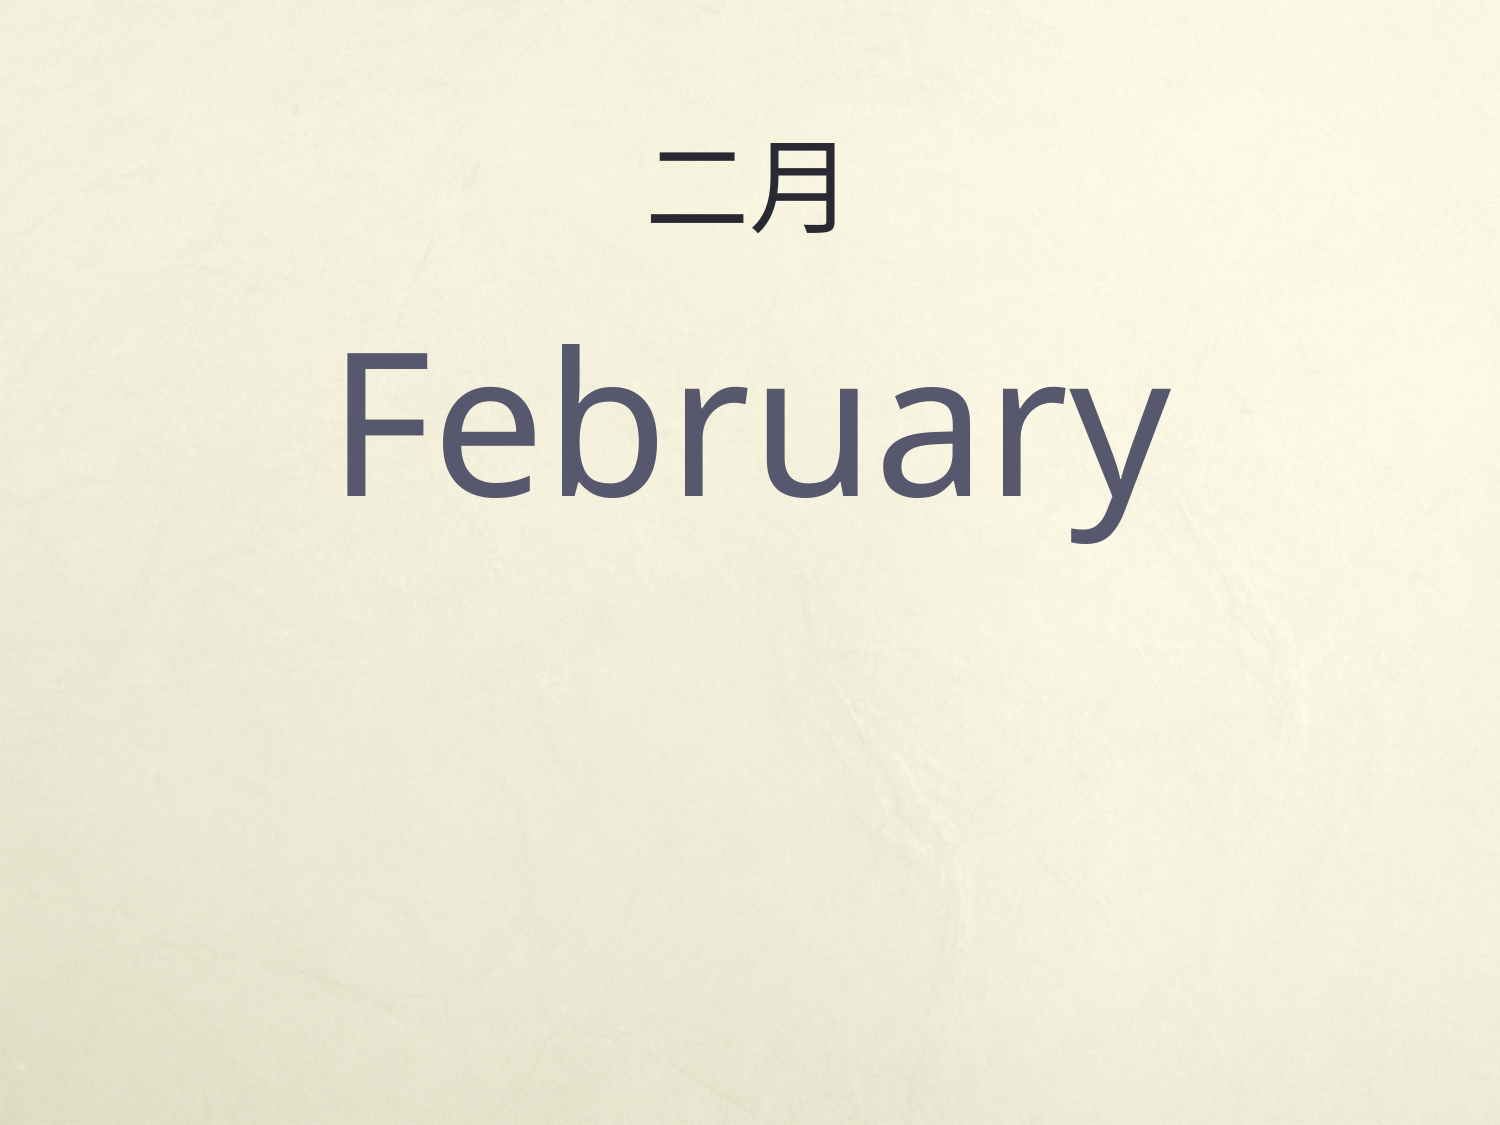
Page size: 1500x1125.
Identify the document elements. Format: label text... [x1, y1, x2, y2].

list February [81, 288, 1419, 1005]
title 二月 [81, 15, 1419, 254]
